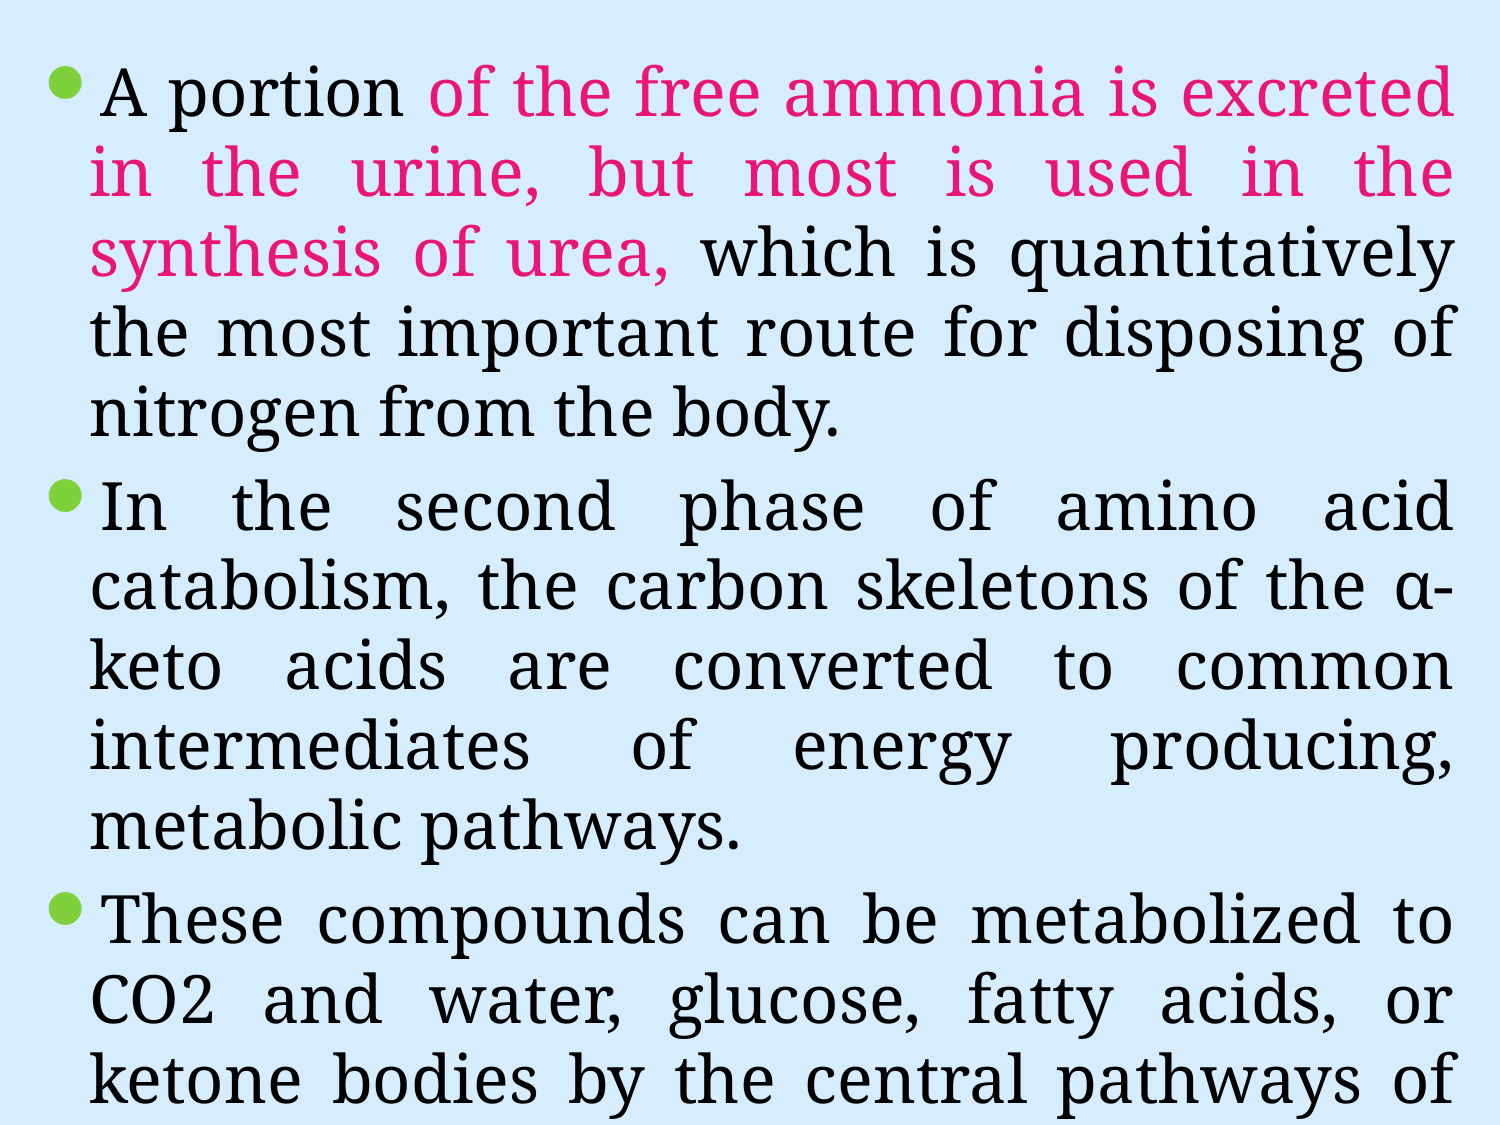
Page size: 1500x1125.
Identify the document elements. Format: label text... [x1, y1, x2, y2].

list A portion of the free ammonia is excreted in the urine, but most is used in the synthesis of urea, which is quantitatively the most important route for disposing of nitrogen from the body. In the second phase of amino acid catabolism, the carbon skeletons of the α-keto acids are converted to common intermediates of energy producing, metabolic pathways. These compounds can be metabolized to CO2 and water, glucose, fatty acids, or ketone bodies by the central pathways of metabolism. [29, 42, 1471, 786]
